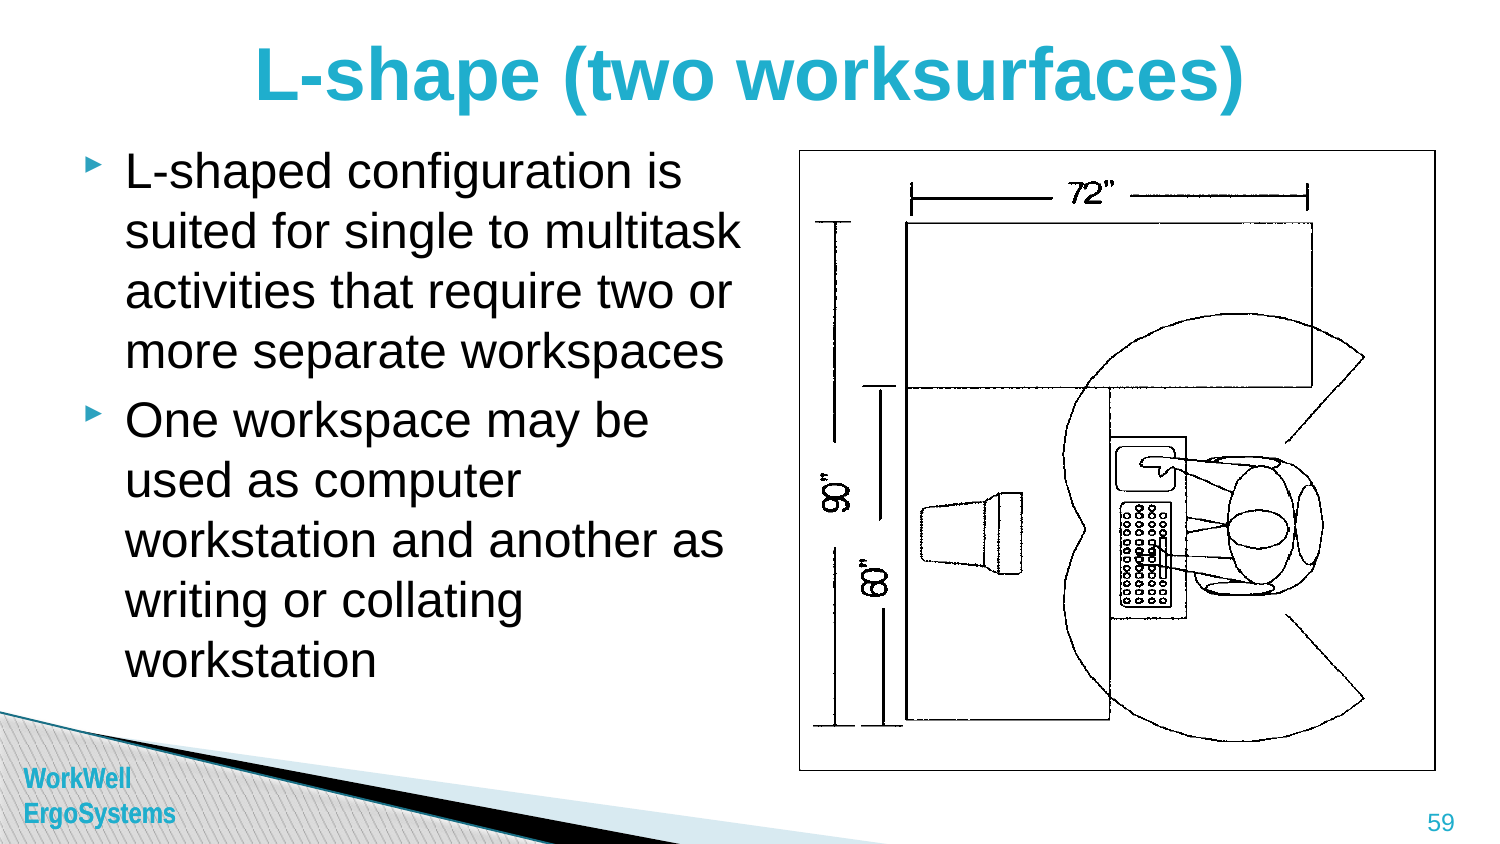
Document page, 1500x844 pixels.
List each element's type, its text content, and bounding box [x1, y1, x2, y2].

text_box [800, 151, 1435, 770]
list L-shaped configuration is suited for single to multitask activities that require two or more separate workspaces One workspace may be used as computer workstation and another as writing or collating workstation [50, 131, 775, 722]
title L-shape (two worksurfaces) [0, 0, 1500, 141]
slide_number 59 [1412, 798, 1473, 844]
